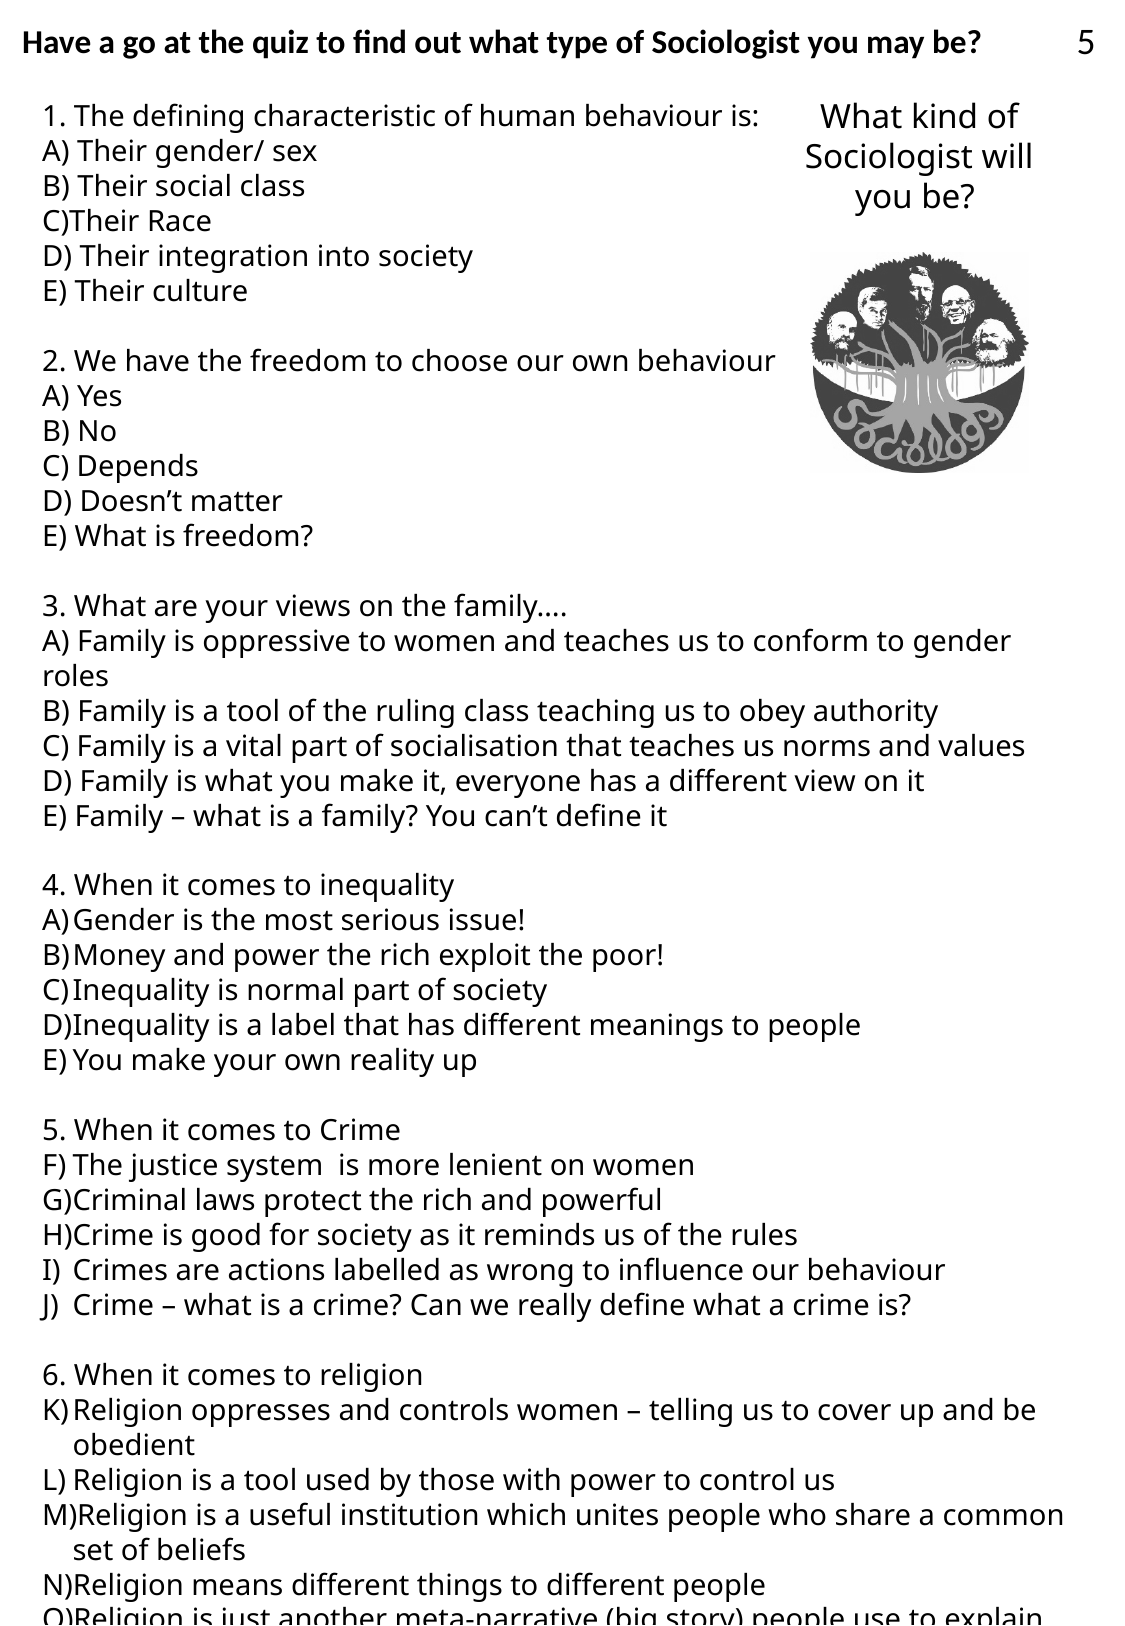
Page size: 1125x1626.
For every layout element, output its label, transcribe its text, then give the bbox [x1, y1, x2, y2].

text_box 5 [1061, 9, 1125, 70]
text_box 1. The defining characteristic of human behaviour is: A) Their gender/ sex B) Their social class C)Their Race D) Their integration into society E) Their culture 2. We have the freedom to choose our own behaviour A) Yes B) No C) Depends D) Doesn’t matter E) What is freedom? 3. What are your views on the family…. A) Family is oppressive to women and teaches us to conform to gender roles B) Family is a tool of the ruling class teaching us to obey authority C) Family is a vital part of socialisation that teaches us norms and values D) Family is what you make it, everyone has a different view on it E) Family – what is a family? You can’t define it 4. When it comes to inequality Gender is the most serious issue! Money and power the rich exploit the poor! Inequality is normal part of society Inequality is a label that has different meanings to people You make your own reality up 5. When it comes to Crime The justice system is more lenient on women Criminal laws protect the rich and powerful Crime is good for society as it reminds us of the rules Crimes are actions labelled as wrong to influence our behaviour Crime – what is a crime? Can we really define what a crime is? 6. When it comes to religion Religion oppresses and controls women – telling us to cover up and be obedient Religion is a tool used by those with power to control us Religion is a useful institution which unites people who share a common set of beliefs Religion means different things to different people Religion is just another meta-narrative (big story) people use to explain reality [27, 90, 1098, 1625]
text_box Have a go at the quiz to find out what type of Sociologist you may be? [7, 12, 999, 68]
picture [810, 252, 1029, 473]
